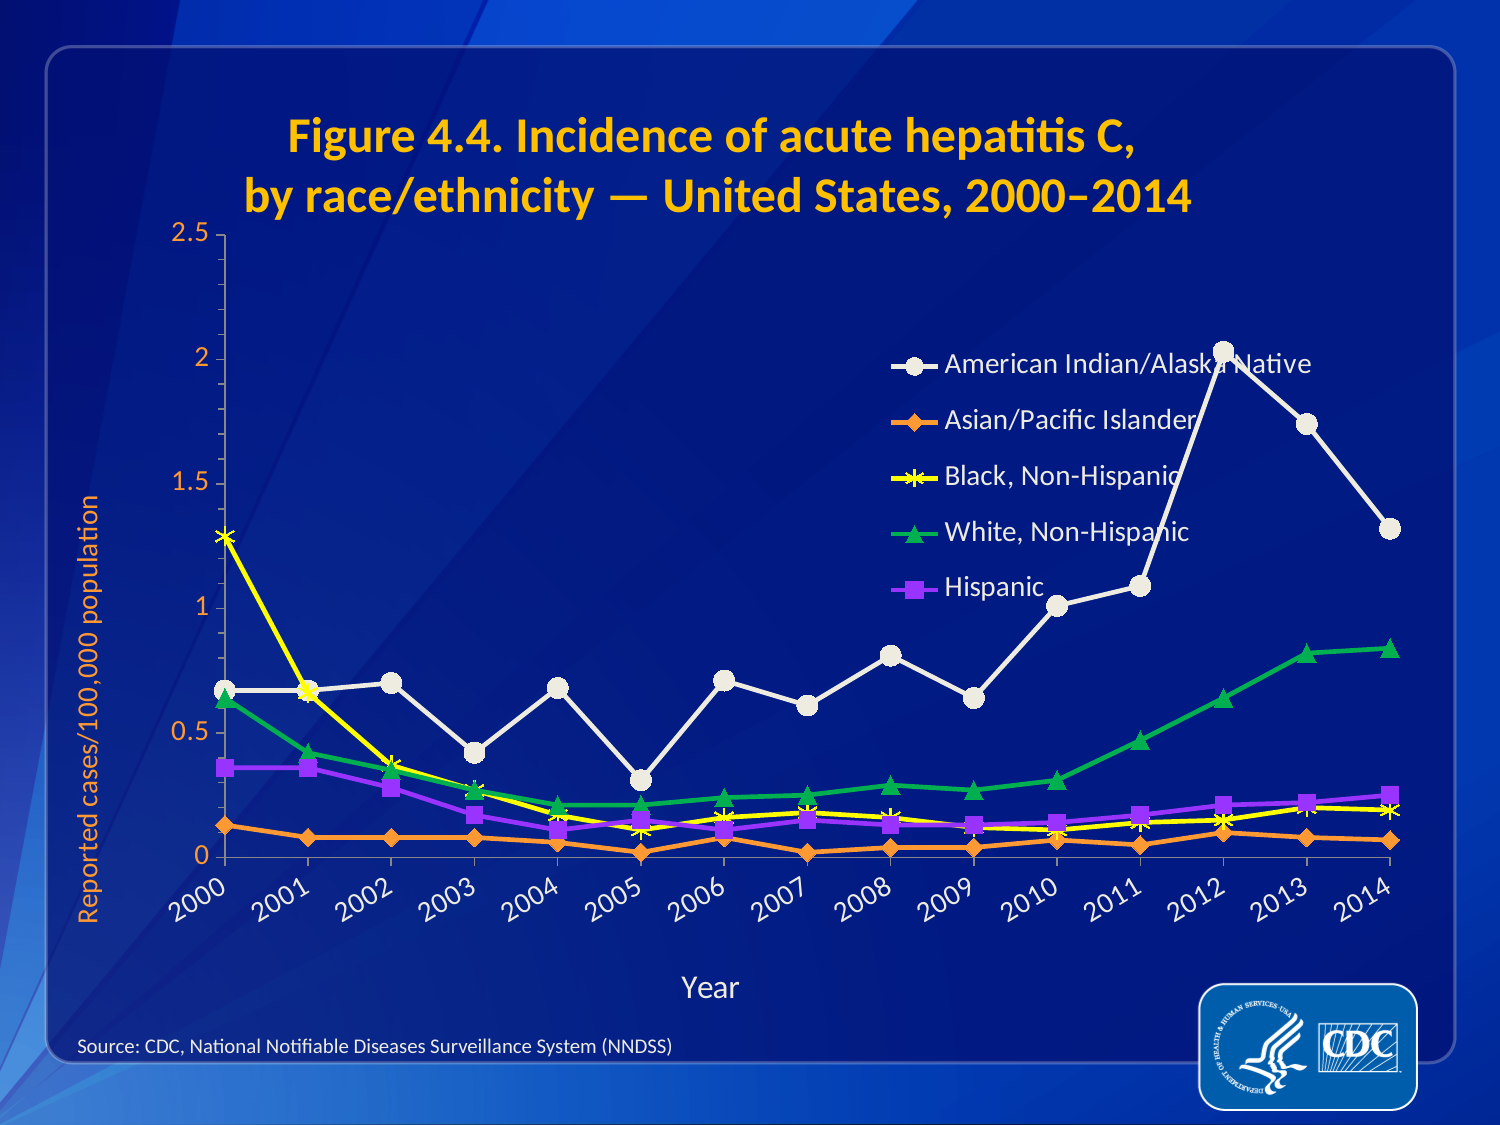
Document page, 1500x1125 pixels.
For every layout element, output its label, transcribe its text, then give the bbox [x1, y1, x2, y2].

text_box Source: CDC, National Notifiable Diseases Surveillance System (NNDSS) [62, 1034, 1238, 1065]
picture [0, 0, 1500, 1125]
title Figure 4.4. Incidence of acute hepatitis C, by race/ethnicity — United States, 2000–2014 [0, 75, 1438, 250]
chart [62, 149, 1426, 1026]
